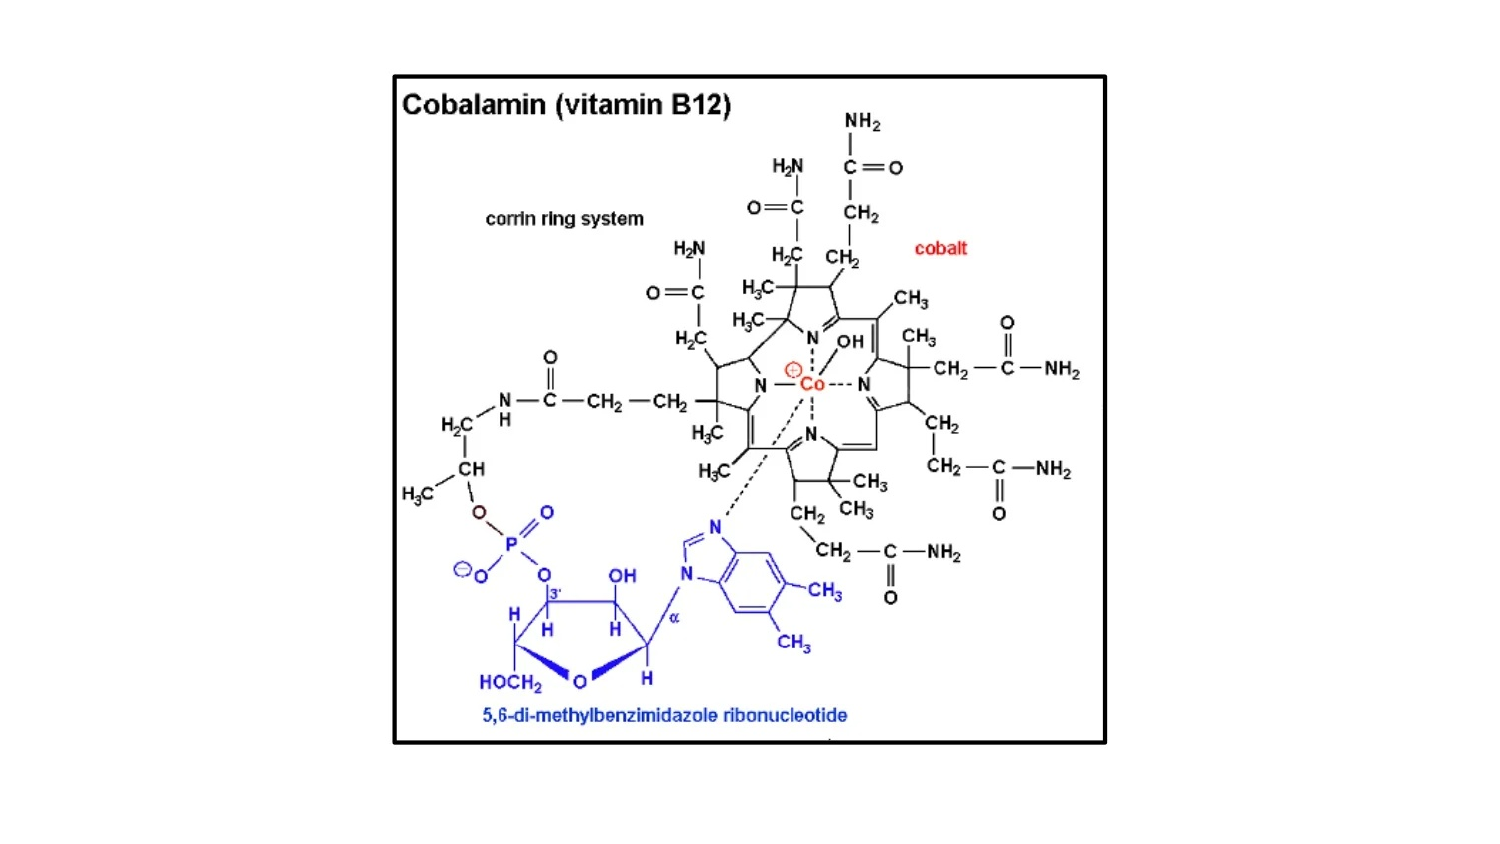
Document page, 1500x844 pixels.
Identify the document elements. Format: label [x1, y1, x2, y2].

picture [209, 36, 1227, 751]
